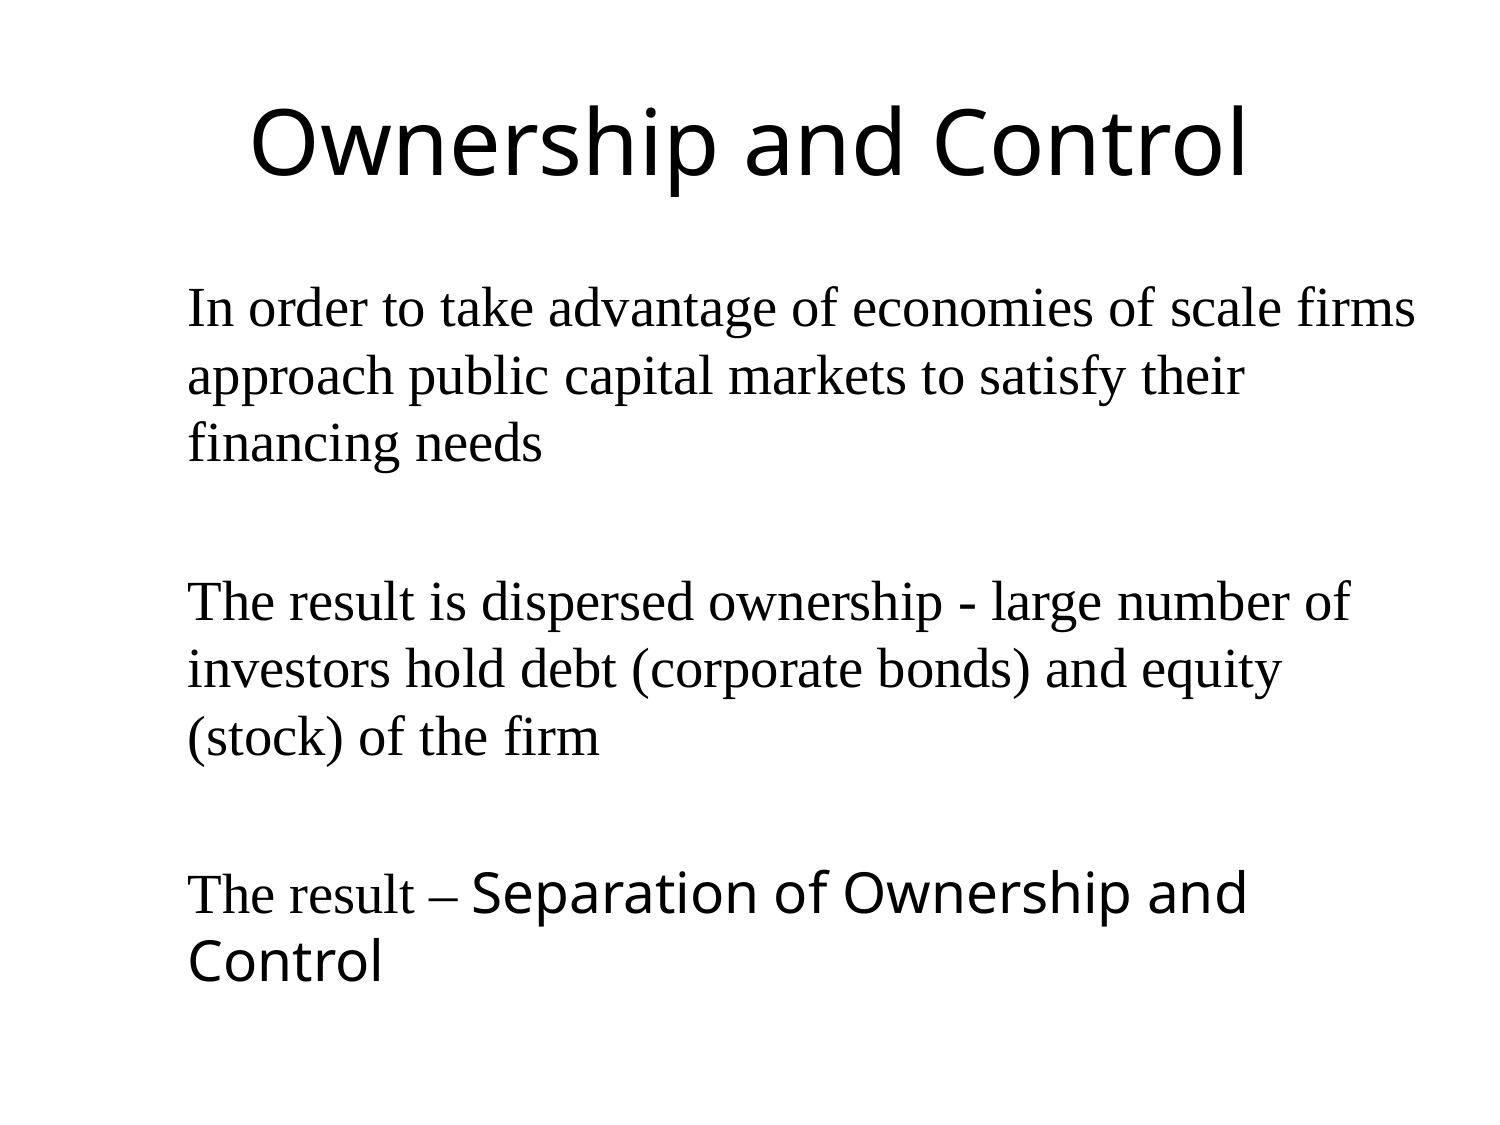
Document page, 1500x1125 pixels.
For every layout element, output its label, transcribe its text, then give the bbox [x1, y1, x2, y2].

title Ownership and Control [75, 45, 1425, 233]
text_box In order to take advantage of economies of scale firms approach public capital markets to satisfy their financing needs The result is dispersed ownership - large number of investors hold debt (corporate bonds) and equity (stock) of the firm The result – Separation of Ownership and Control [99, 262, 1450, 1005]
